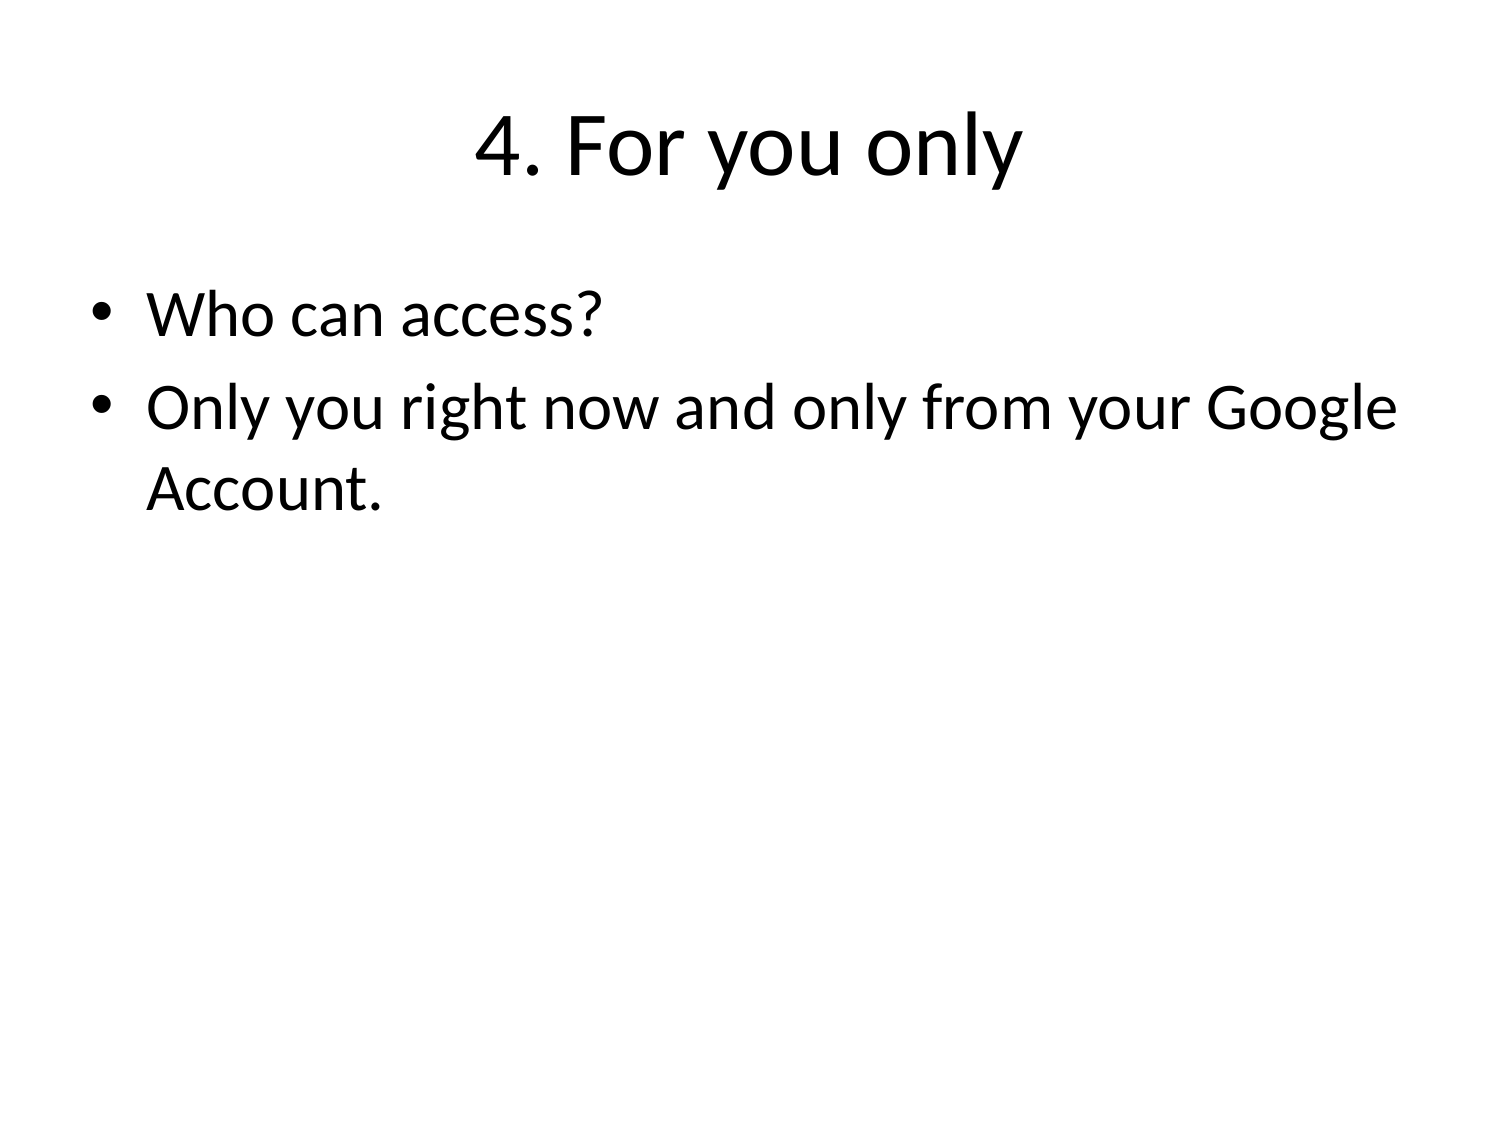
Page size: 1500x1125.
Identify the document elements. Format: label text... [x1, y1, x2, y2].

title 4. For you only [75, 45, 1425, 233]
list Who can access? Only you right now and only from your Google Account. [75, 262, 1425, 1005]
